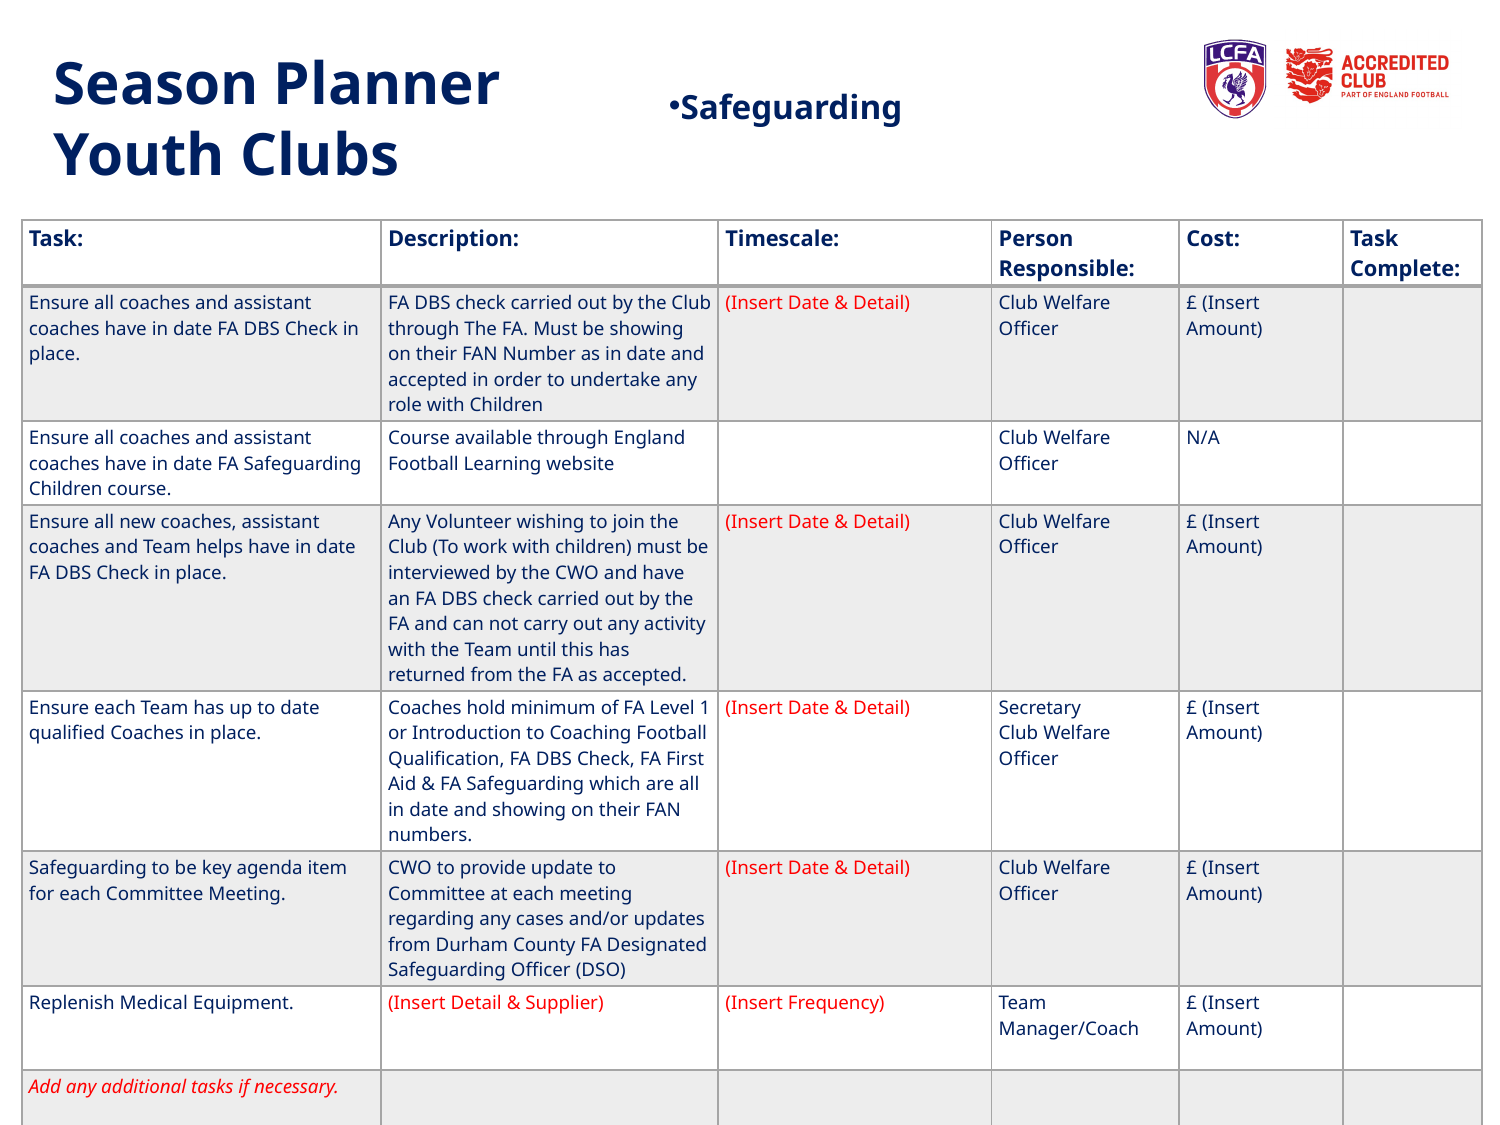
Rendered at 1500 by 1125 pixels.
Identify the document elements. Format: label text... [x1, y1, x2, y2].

table_cell Club Welfare Officer [992, 288, 1178, 420]
table_cell £ (Insert Amount) [1180, 288, 1342, 420]
table_cell (Insert Date & Detail) [719, 692, 991, 850]
table_cell [1344, 1071, 1481, 1125]
table_cell [1344, 506, 1481, 690]
table_cell (Insert Date & Detail) [719, 852, 991, 985]
table_cell [1344, 692, 1481, 850]
table_cell [1344, 288, 1481, 420]
table_cell £ (Insert Amount) [1180, 852, 1342, 985]
table_cell [1344, 852, 1481, 985]
table_cell Add any additional tasks if necessary. [23, 1071, 380, 1125]
picture [1203, 38, 1267, 120]
table_cell FA DBS check carried out by the Club through The FA. Must be showing on their FAN Number as in date and accepted in order to undertake any role with Children [382, 288, 717, 420]
table_cell Team Manager/Coach [992, 987, 1178, 1069]
table_header Task: [23, 221, 380, 284]
table_cell [719, 422, 991, 504]
table_cell Club Welfare Officer [992, 422, 1178, 504]
table_header Timescale: [719, 221, 991, 284]
table_cell [1180, 1071, 1342, 1125]
table_cell Ensure all new coaches, assistant coaches and Team helps have in date FA DBS Check in place. [23, 506, 380, 690]
table_cell [992, 1071, 1178, 1125]
table_cell [1344, 422, 1481, 504]
table_cell [1344, 987, 1481, 1069]
table_cell Secretary Club Welfare Officer [992, 692, 1178, 850]
table_cell Replenish Medical Equipment. [23, 987, 380, 1069]
table_cell (Insert Frequency) [719, 987, 991, 1069]
text_box Safeguarding [653, 69, 1393, 146]
table_cell £ (Insert Amount) [1180, 692, 1342, 850]
table_cell Course available through England Football Learning website [382, 422, 717, 504]
table_header Description: [382, 221, 717, 284]
table_cell (Insert Detail & Supplier) [382, 987, 717, 1069]
table_cell Any Volunteer wishing to join the Club (To work with children) must be interviewed by the CWO and have an FA DBS check carried out by the FA and can not carry out any activity with the Team until this has returned from the FA as accepted. [382, 506, 717, 690]
table_cell (Insert Date & Detail) [719, 288, 991, 420]
table_cell Coaches hold minimum of FA Level 1 or Introduction to Coaching Football Qualification, FA DBS Check, FA First Aid & FA Safeguarding which are all in date and showing on their FAN numbers. [382, 692, 717, 850]
table_cell [719, 1071, 991, 1125]
table_cell Club Welfare Officer [992, 506, 1178, 690]
table_cell Club Welfare Officer [992, 852, 1178, 985]
table_cell CWO to provide update to Committee at each meeting regarding any cases and/or updates from Durham County FA Designated Safeguarding Officer (DSO) [382, 852, 717, 985]
table_cell (Insert Date & Detail) [719, 506, 991, 690]
table_cell Ensure each Team has up to date qualified Coaches in place. [23, 692, 380, 850]
picture [1274, 29, 1462, 129]
table_cell [382, 1071, 717, 1125]
text_box Season Planner Youth Clubs [38, 0, 630, 254]
table_cell N/A [1180, 422, 1342, 504]
table_header Cost: [1180, 221, 1342, 284]
table_cell £ (Insert Amount) [1180, 506, 1342, 690]
table_cell Ensure all coaches and assistant coaches have in date FA DBS Check in place. [23, 288, 380, 420]
table_header Task Complete: [1344, 221, 1481, 284]
table_cell Safeguarding to be key agenda item for each Committee Meeting. [23, 852, 380, 985]
table_cell Ensure all coaches and assistant coaches have in date FA Safeguarding Children course. [23, 422, 380, 504]
table_cell £ (Insert Amount) [1180, 987, 1342, 1069]
table_header Person Responsible: [992, 221, 1178, 284]
